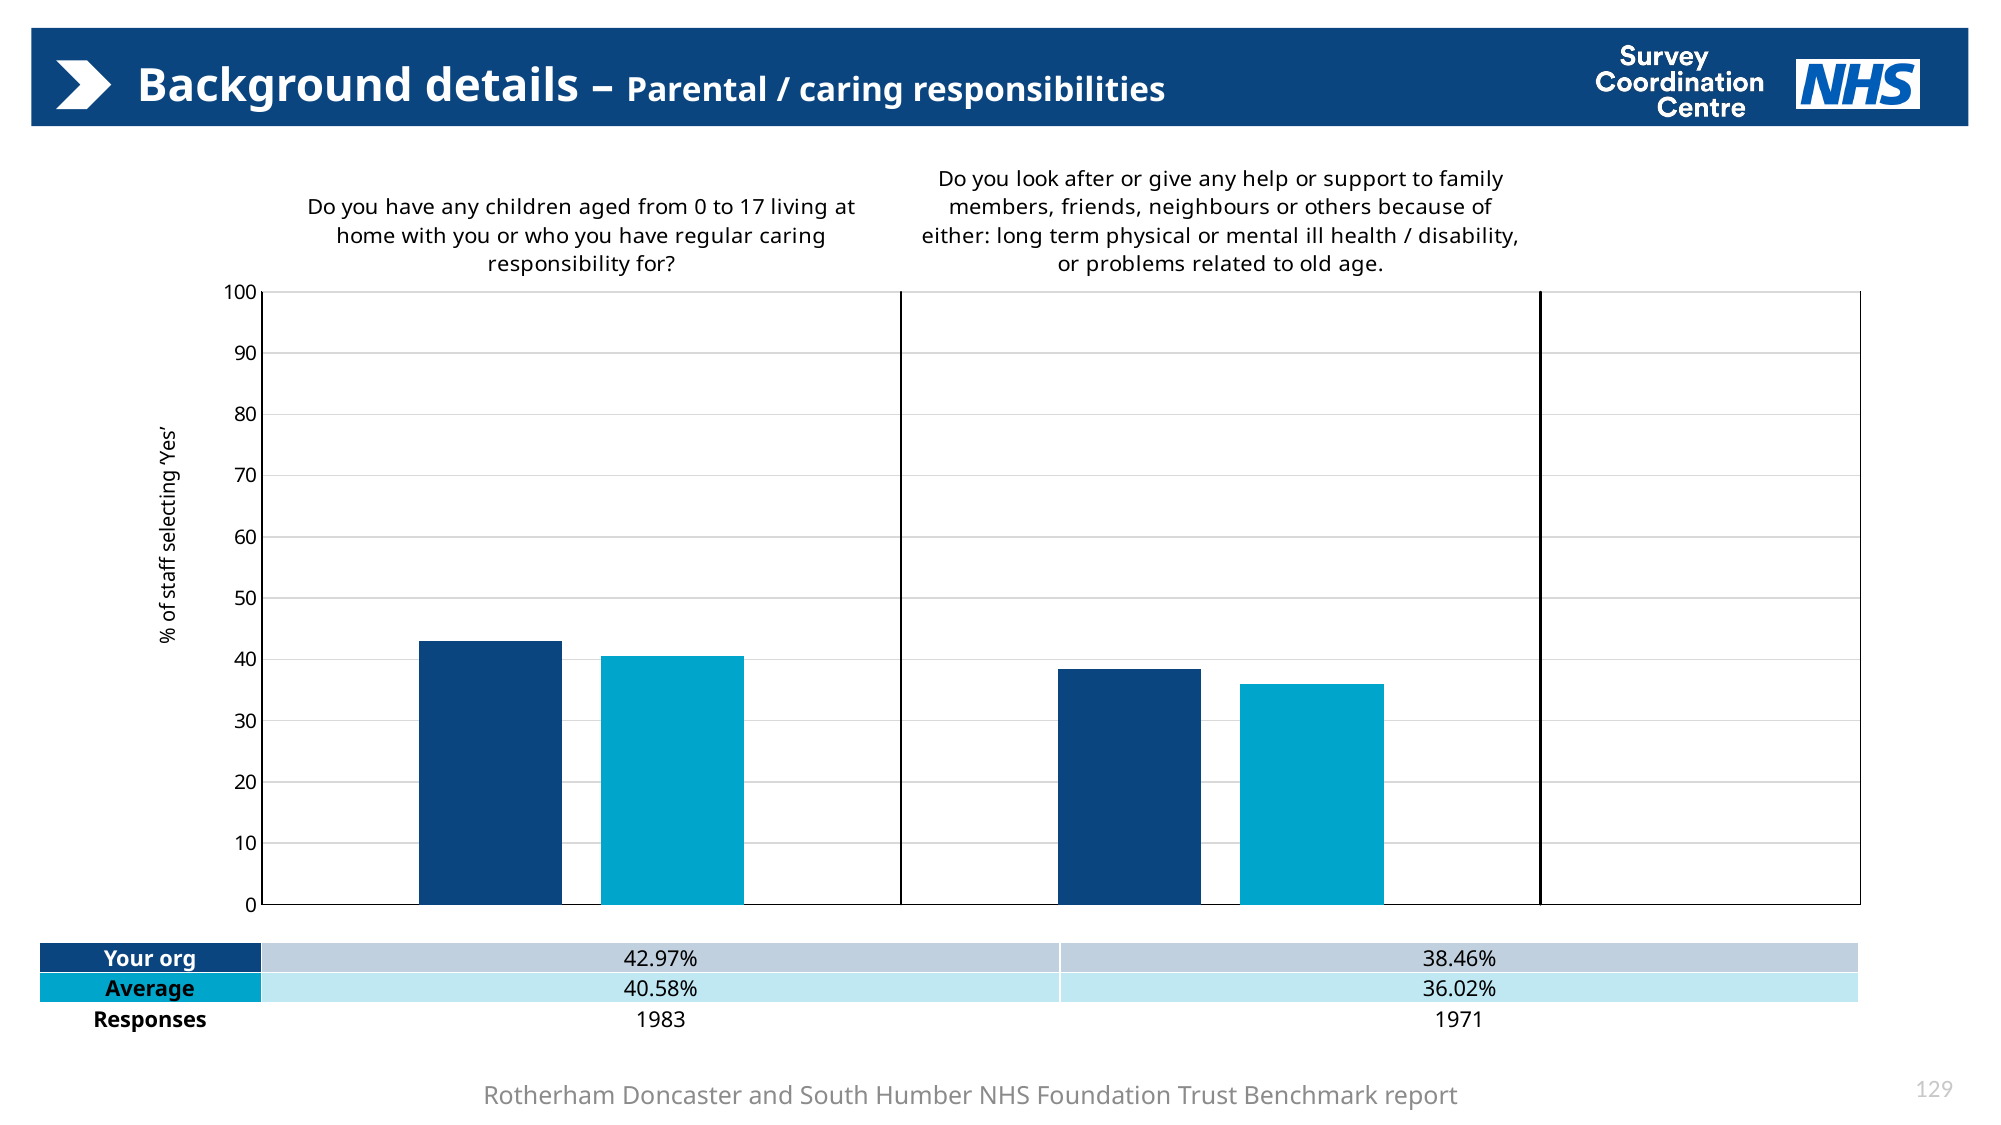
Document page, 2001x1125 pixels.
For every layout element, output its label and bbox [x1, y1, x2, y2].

table_header [40, 943, 261, 972]
table_cell [1061, 973, 1858, 1002]
table_cell [262, 1004, 1059, 1032]
footer [442, 1065, 1501, 1125]
table_cell [40, 1004, 261, 1032]
table_cell [40, 973, 261, 1002]
slide_number [1518, 1057, 1969, 1118]
picture [1593, 42, 1766, 120]
table_header [262, 943, 1059, 972]
table_header [1061, 943, 1858, 972]
table_cell [262, 973, 1059, 1002]
chart [105, 163, 1895, 924]
title [121, 53, 1563, 120]
table_cell [1061, 1004, 1858, 1032]
picture [1796, 59, 1920, 109]
